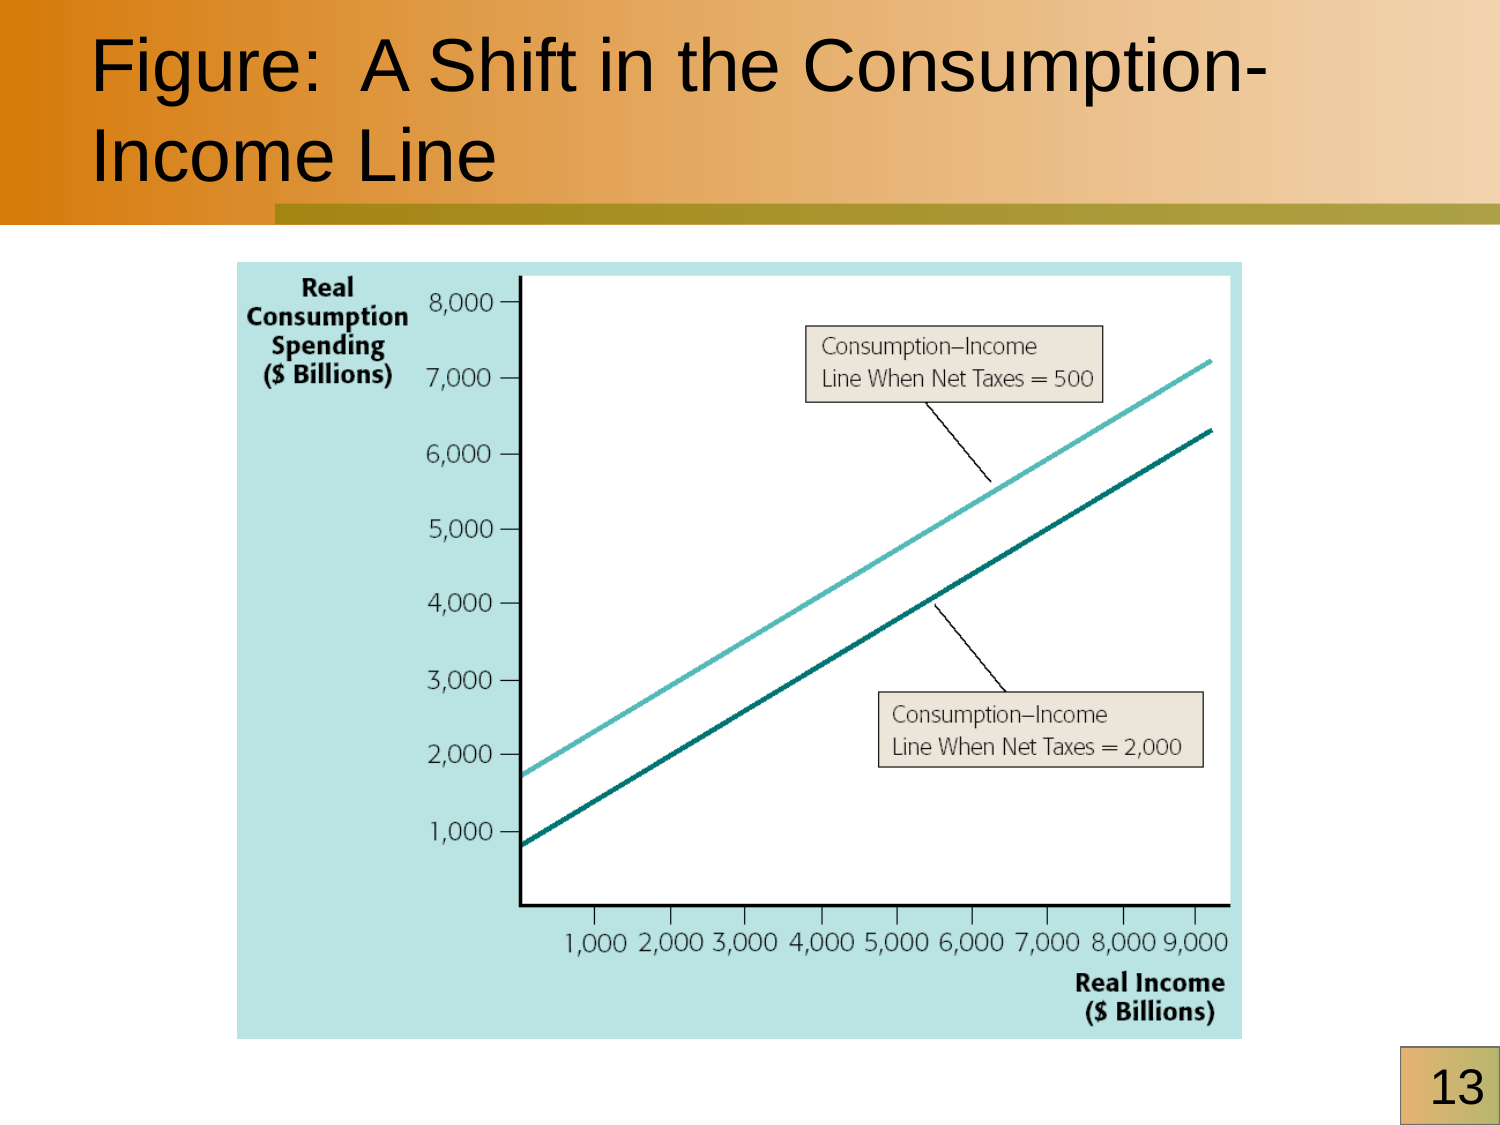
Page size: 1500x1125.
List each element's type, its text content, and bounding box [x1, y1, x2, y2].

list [237, 262, 1242, 1039]
slide_number 13 [1399, 1046, 1500, 1125]
title Figure: A Shift in the Consumption-Income Line [75, 24, 1478, 188]
